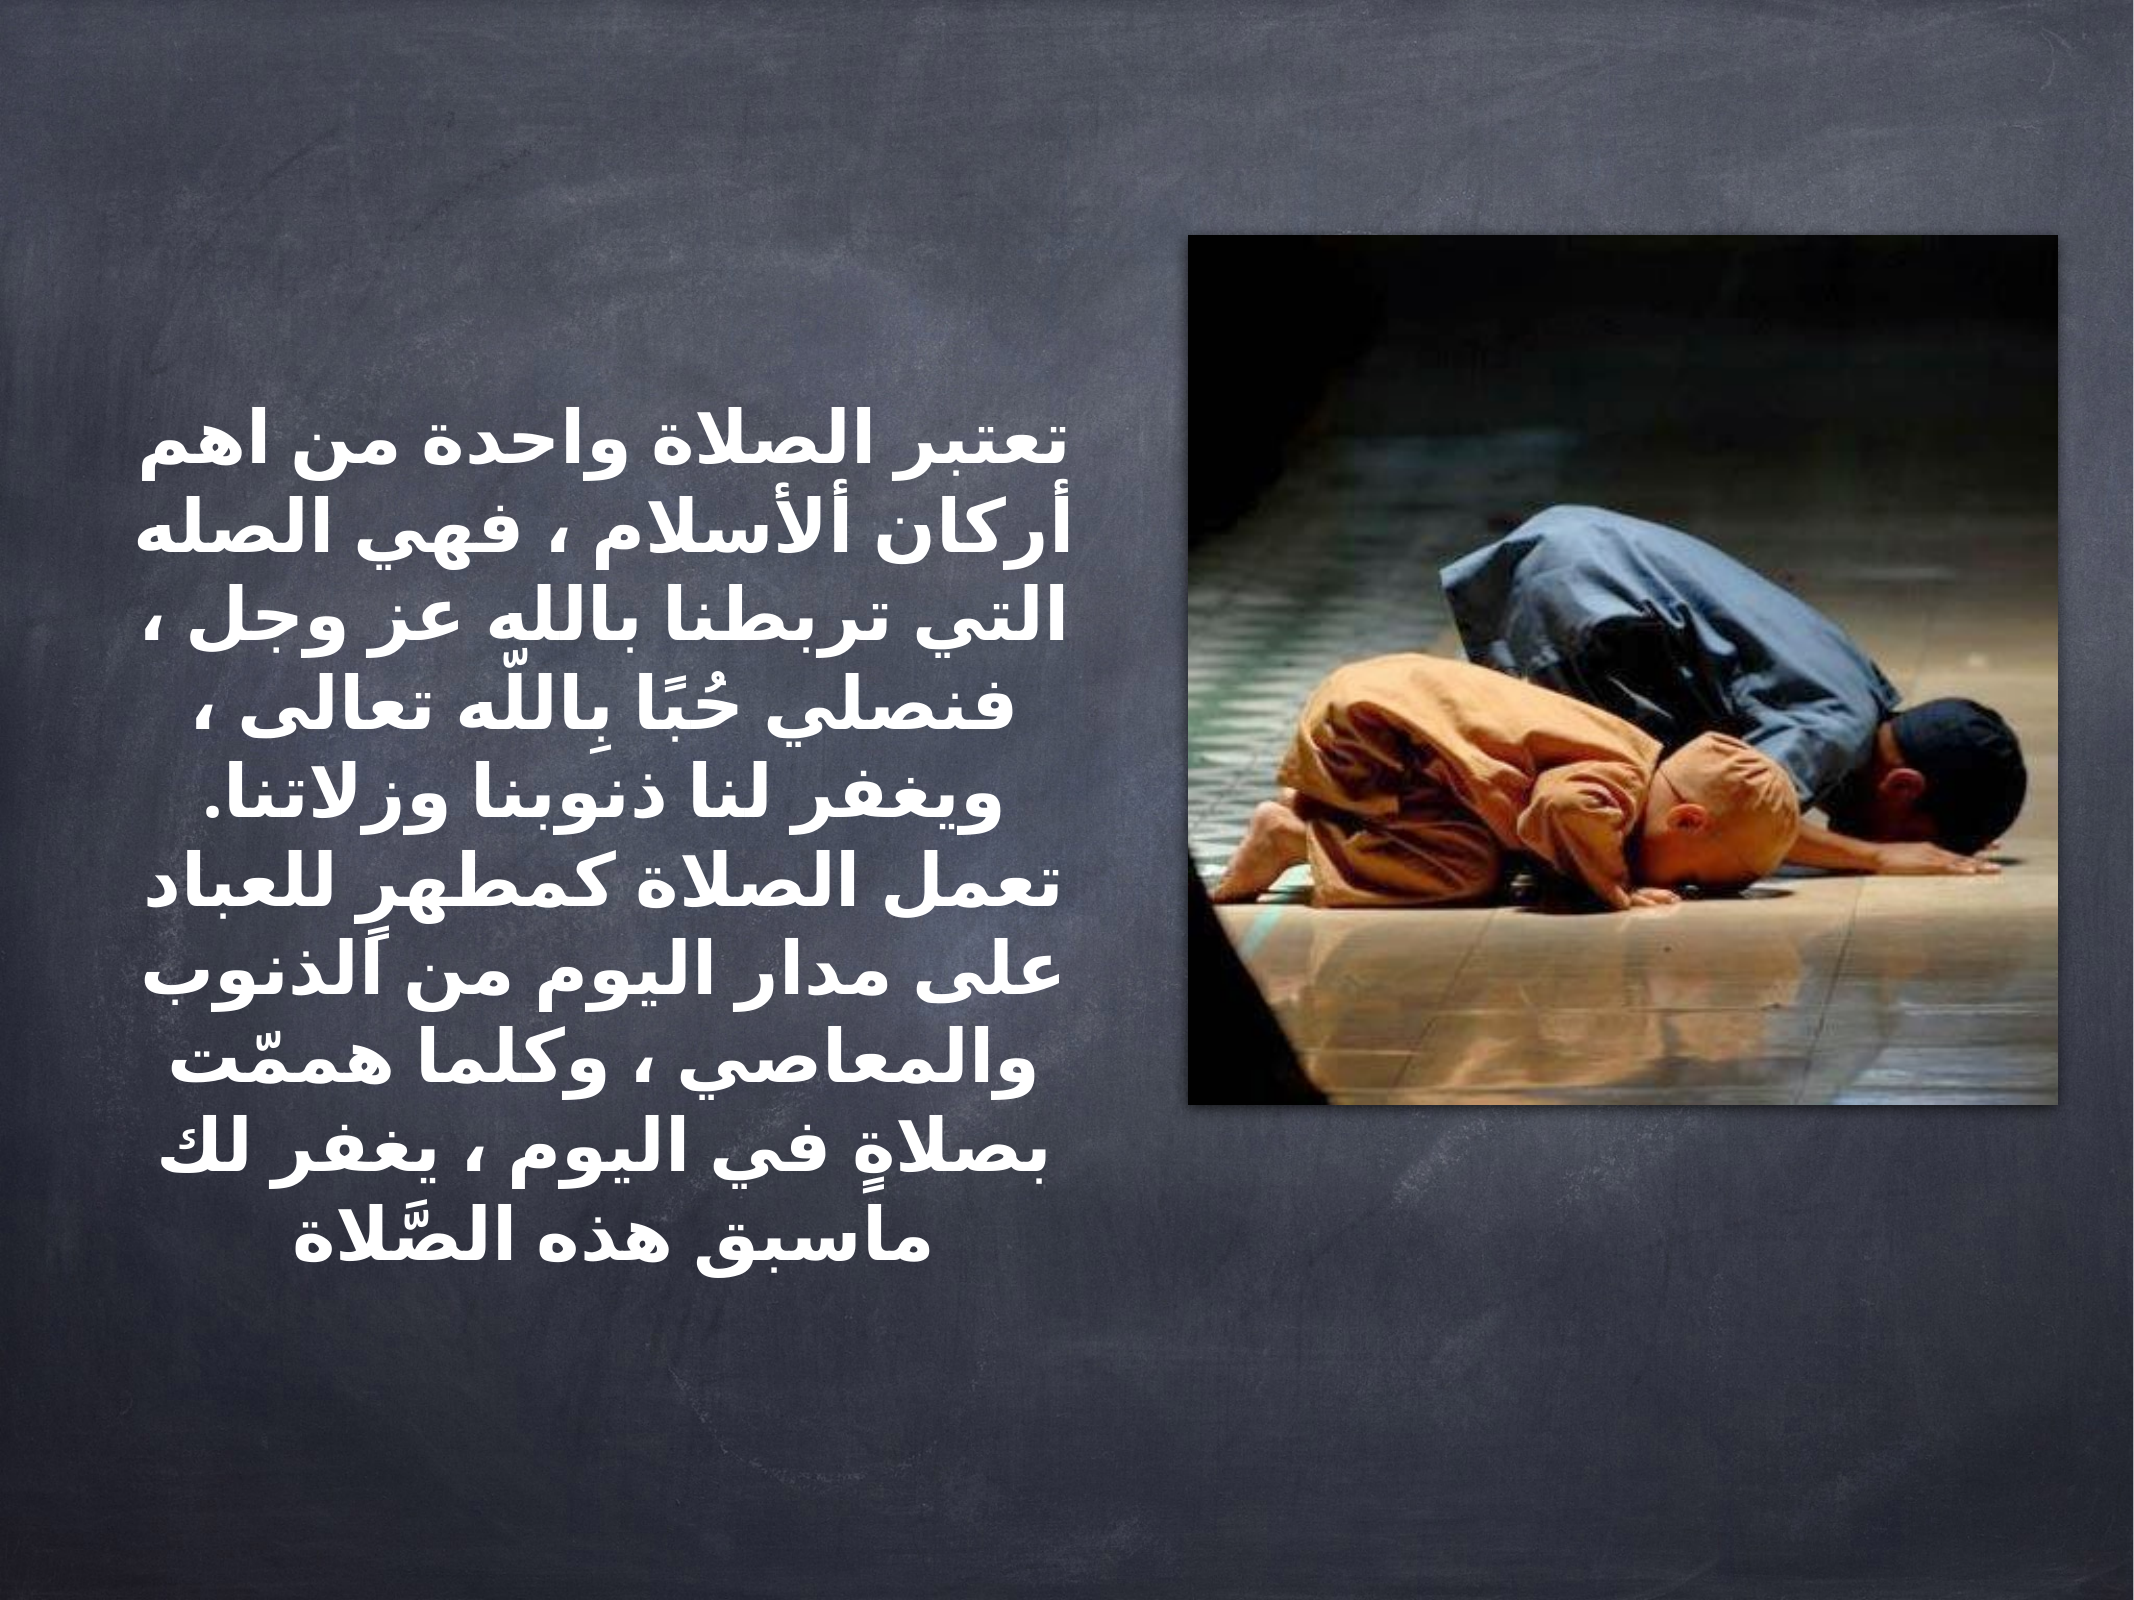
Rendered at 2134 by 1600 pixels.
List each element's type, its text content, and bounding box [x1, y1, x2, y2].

picture [0, 0, 2134, 1600]
title تعتبر الصلاة واحدة من اهم أركان ألأسلام ، فهي الصله التي تربطنا بالله عز وجل ، فنصلي حُبًا بِاللّه تعالى ، ويغفر لنا ذنوبنا وزلاتنا. تعمل الصلاة كمطهرٍ للعباد على مدار اليوم من الذنوب والمعاصي ، وكلما هممّت بصلاةٍ في اليوم ، يغفر لك ماسبق هذه الصَّلاة [96, 268, 1112, 1284]
